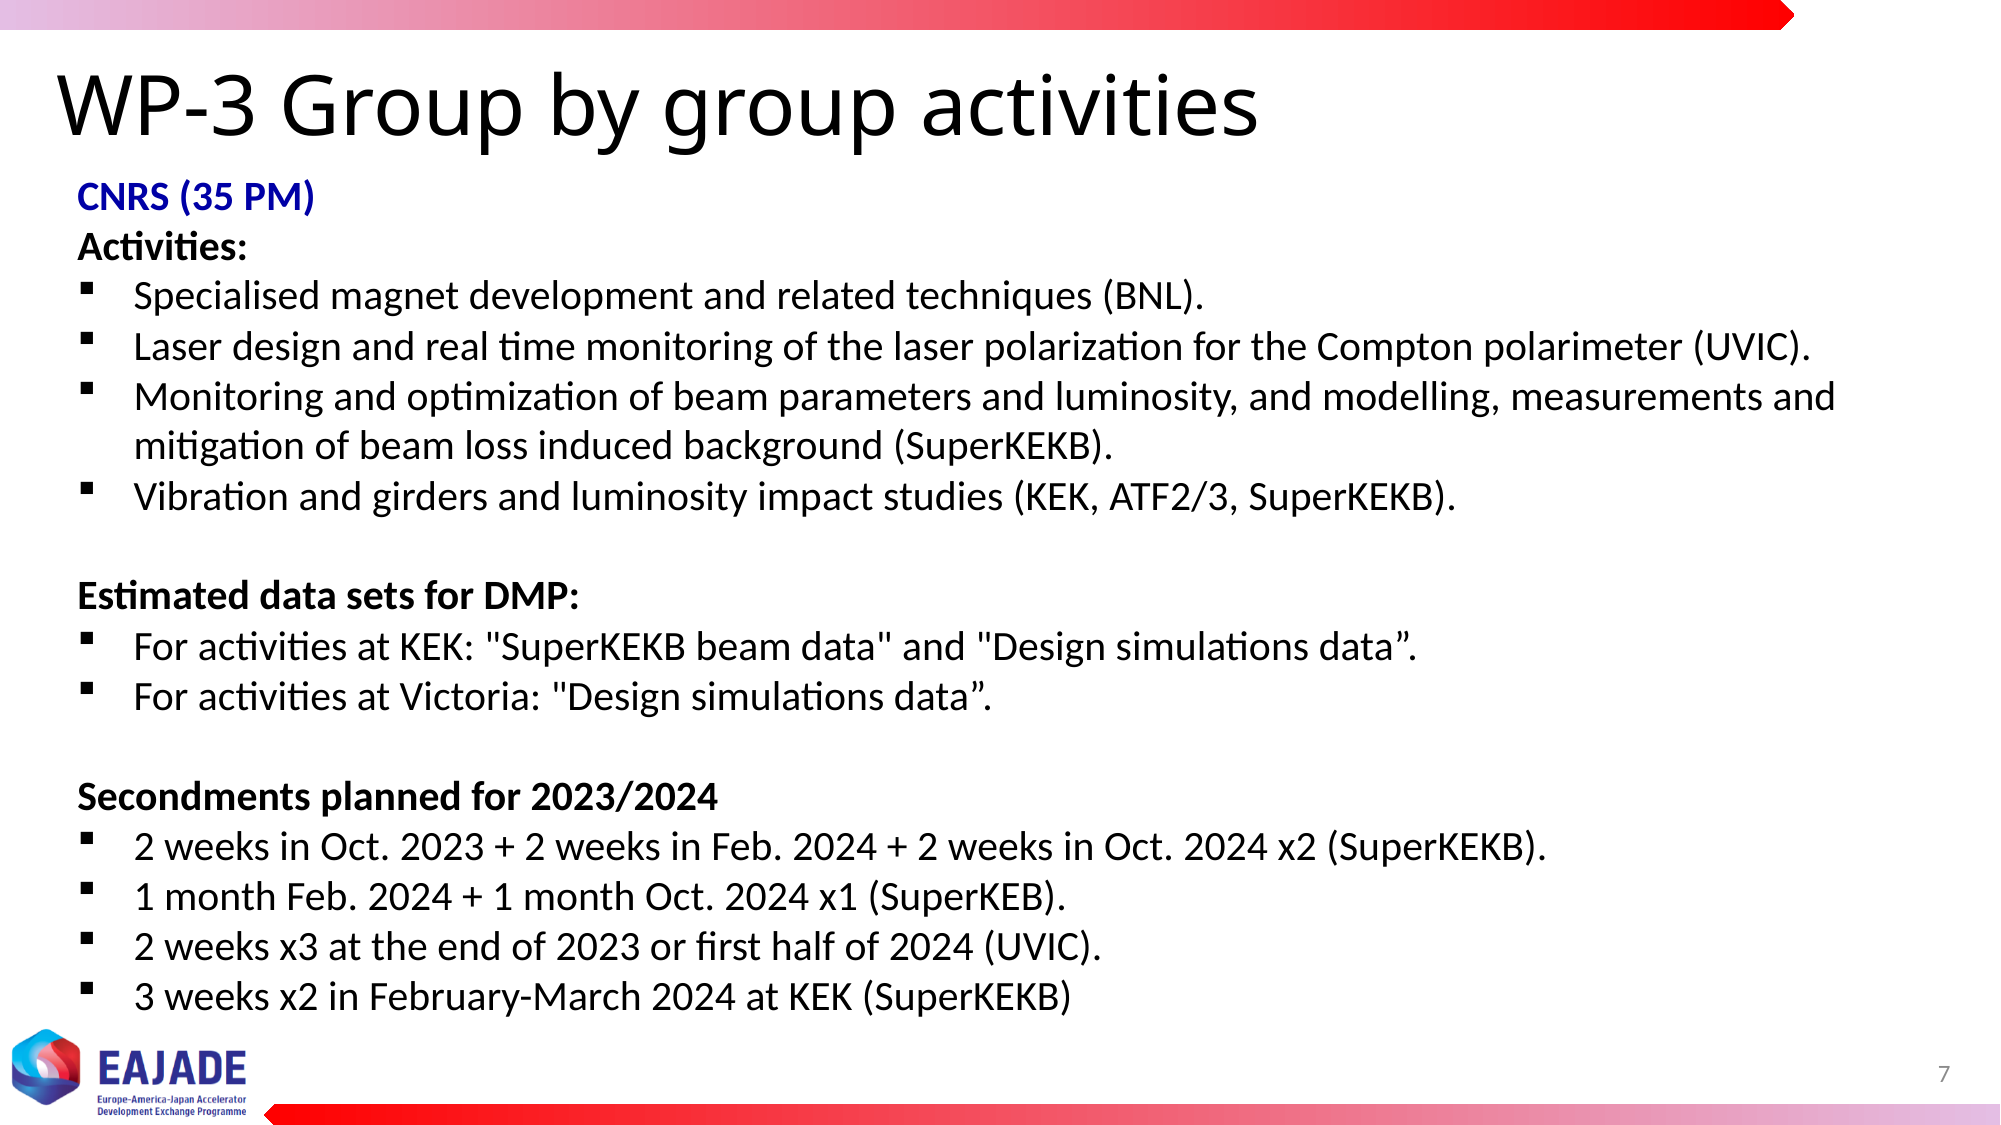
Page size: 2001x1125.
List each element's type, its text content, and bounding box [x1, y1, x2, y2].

picture [0, 1021, 265, 1124]
title WP-3 Group by group activities [41, 0, 1968, 218]
text_box CNRS (35 PM) Activities: Specialised magnet development and related techniques (BNL). Laser design and real time monitoring of the laser polarization for the Compton polarimeter (UVIC). Monitoring and optimization of beam parameters and luminosity, and modelling, measurements and mitigation of beam loss induced background (SuperKEKB). Vibration and girders and luminosity impact studies (KEK, ATF2/3, SuperKEKB). Estimated data sets for DMP: For activities at KEK: "SuperKEKB beam data" and "Design simulations data”. For activities at Victoria: "Design simulations data”. Secondments planned for 2023/2024 2 weeks in Oct. 2023 + 2 weeks in Feb. 2024 + 2 weeks in Oct. 2024 x2 (SuperKEKB). 1 month Feb. 2024 + 1 month Oct. 2024 x1 (SuperKEB). 2 weeks x3 at the end of 2023 or first half of 2024 (UVIC). 3 weeks x2 in February-March 2024 at KEK (SuperKEKB) [77, 218, 1877, 1019]
slide_number 7 [1515, 1042, 1966, 1103]
